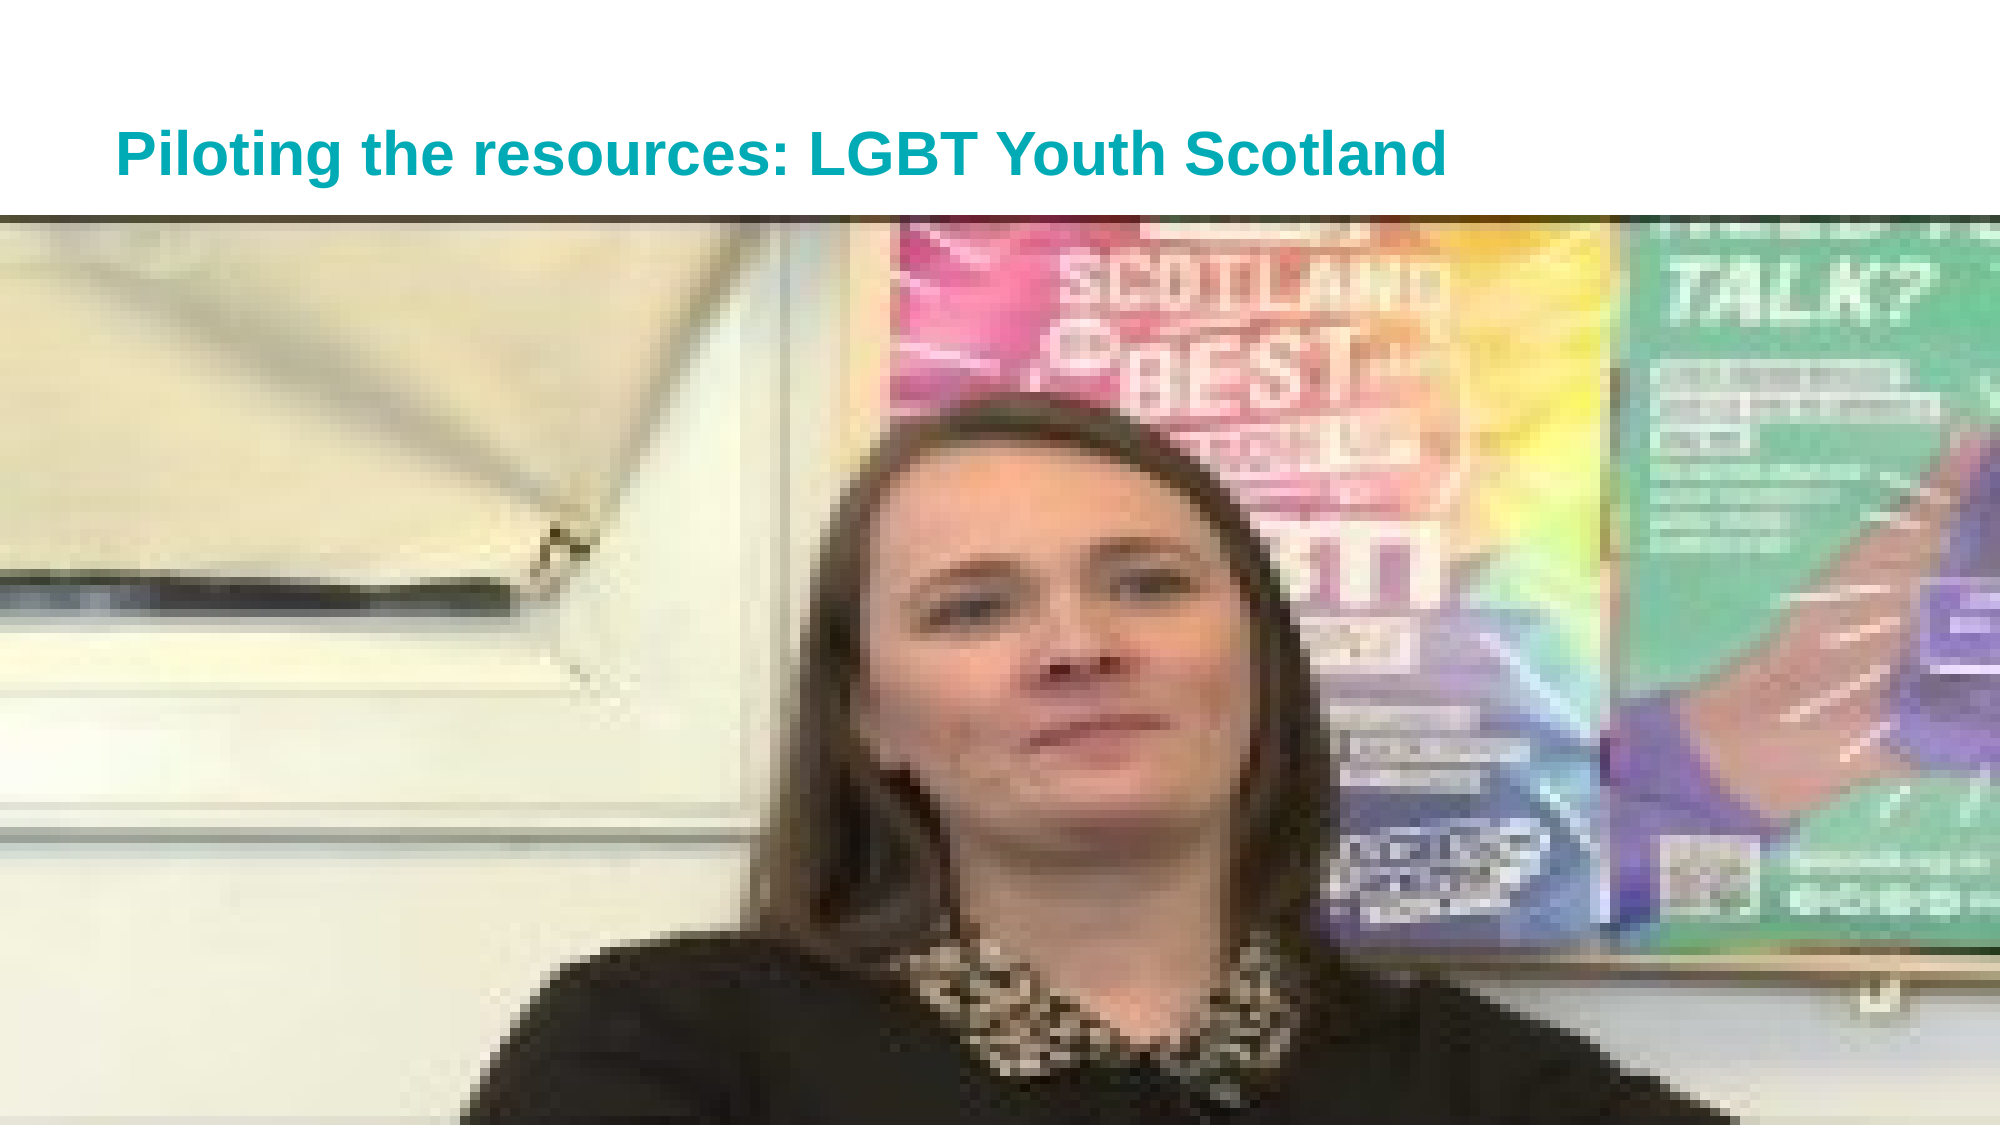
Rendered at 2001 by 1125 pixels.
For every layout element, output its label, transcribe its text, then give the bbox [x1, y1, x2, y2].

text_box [0, 214, 2000, 1125]
title Piloting the resources: LGBT Youth Scotland [100, 86, 1913, 211]
